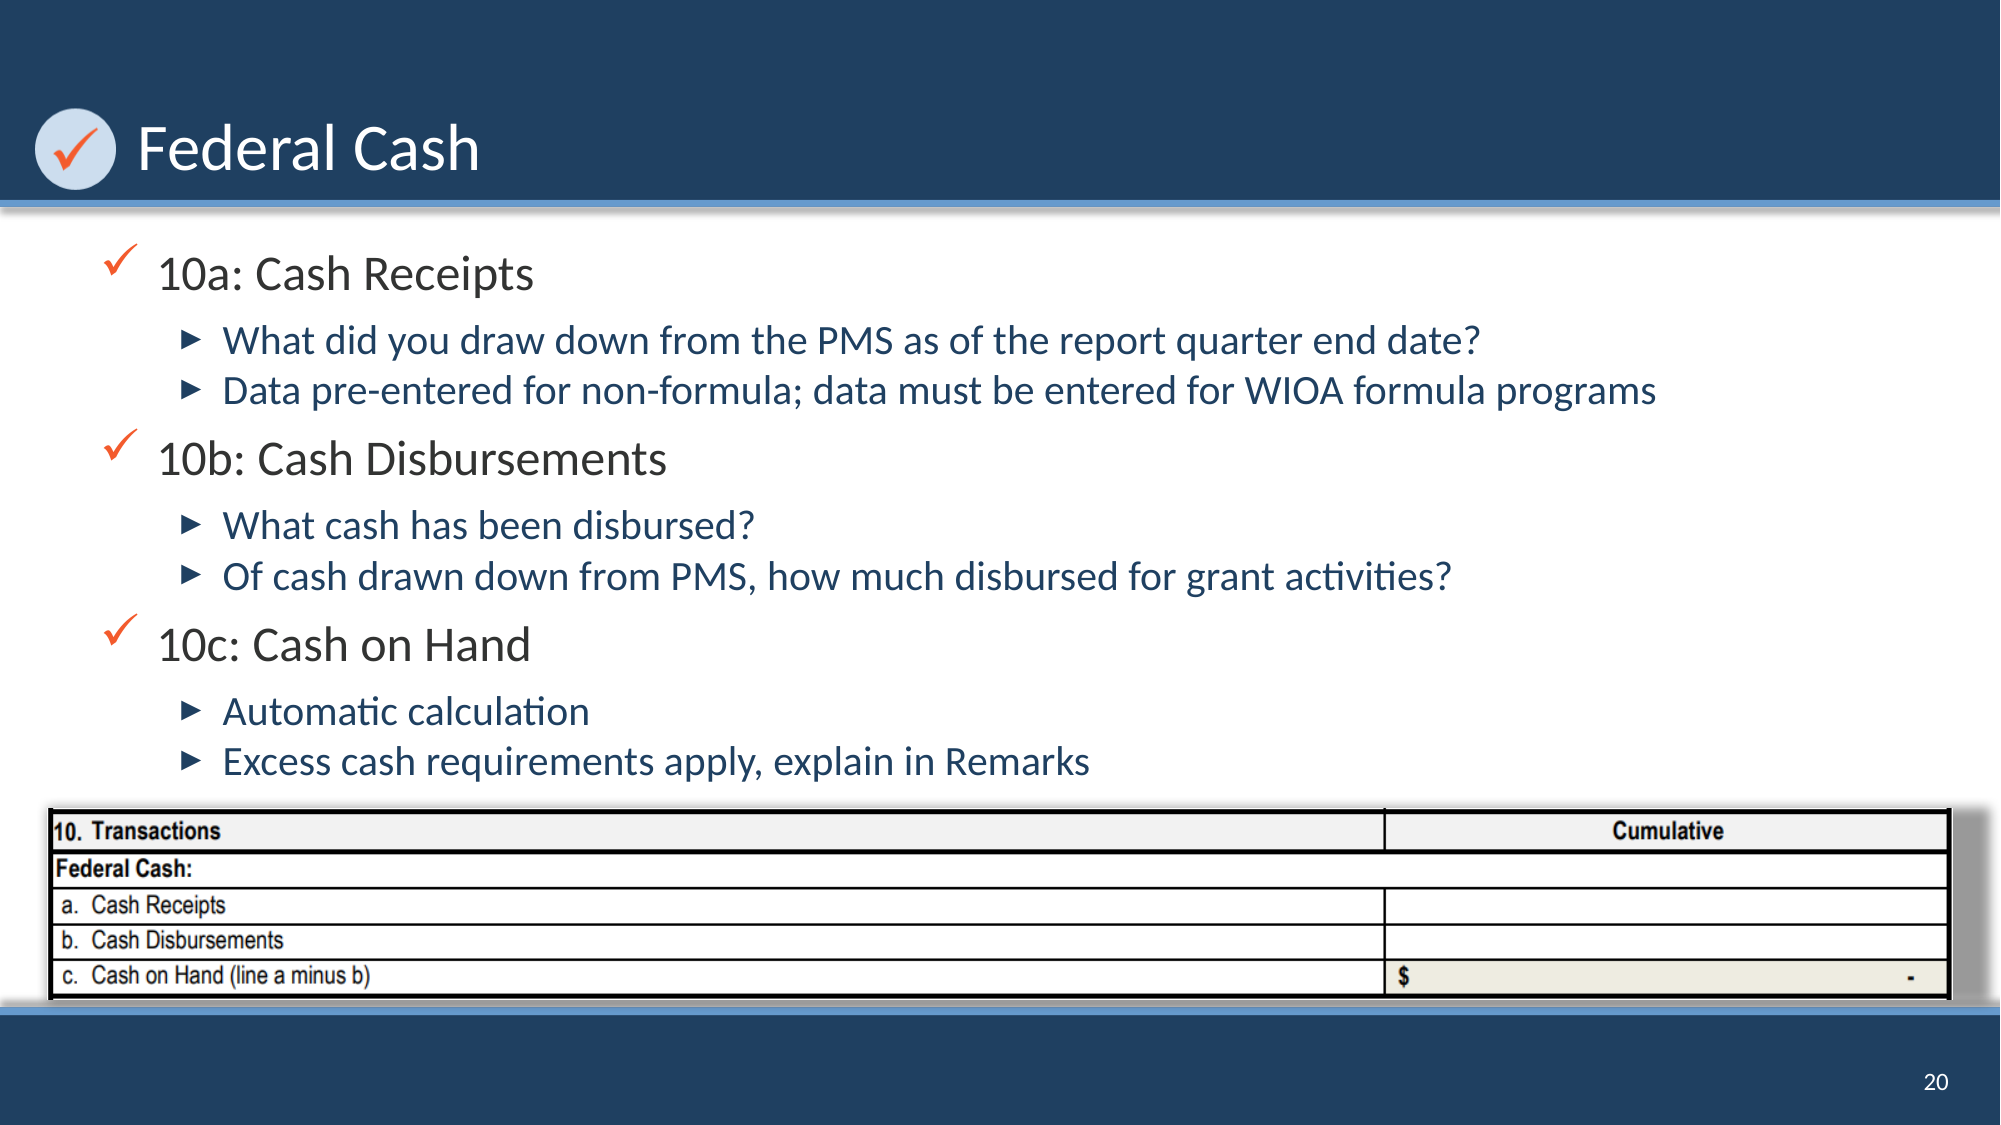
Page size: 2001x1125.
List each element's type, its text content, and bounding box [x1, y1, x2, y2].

picture [0, 808, 2000, 1125]
slide_number 20 [1514, 1050, 1965, 1111]
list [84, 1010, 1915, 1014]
title Federal Cash [122, 11, 1987, 193]
list 10a: Cash Receipts What did you draw down from the PMS as of the report quarter end date? Data pre-entered for non-formula; data must be entered for WIOA formula programs 10b: Cash Disbursements What cash has been disbursed? Of cash drawn down from PMS, how much disbursed for grant activities? 10c: Cash on Hand Automatic calculation Excess cash requirements apply, explain in Remarks [84, 233, 1915, 800]
picture [0, 0, 2000, 222]
